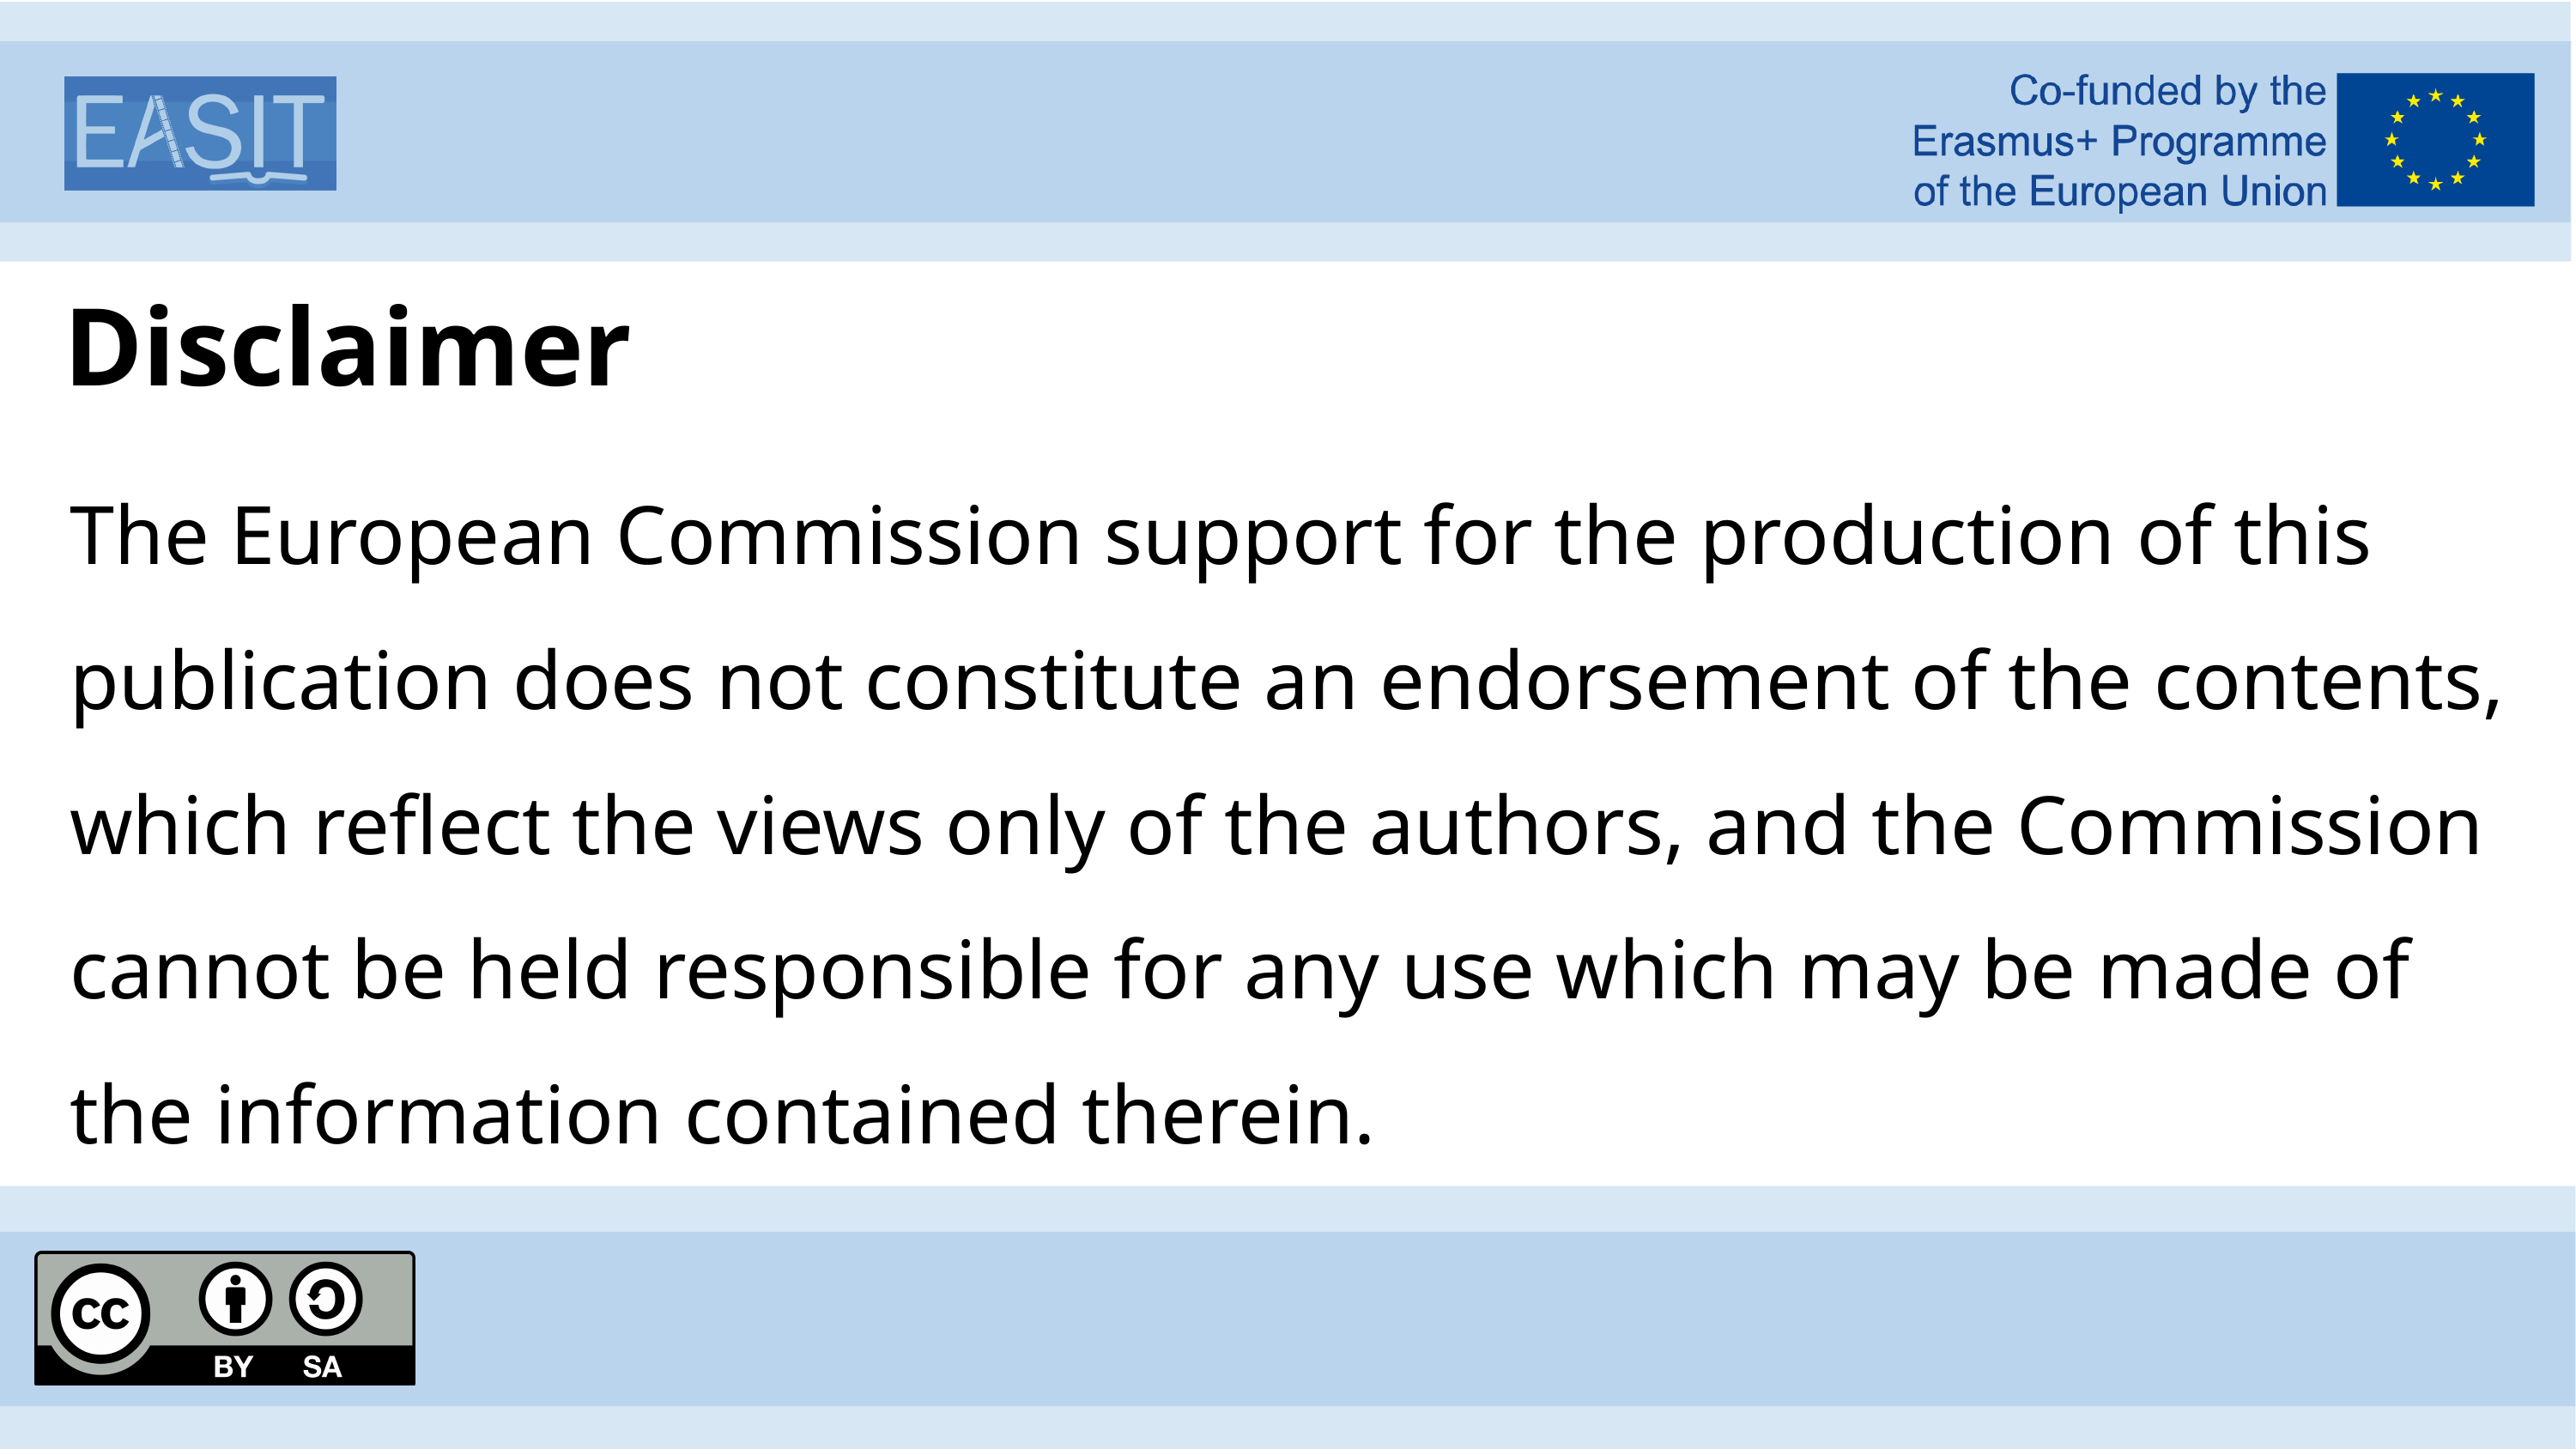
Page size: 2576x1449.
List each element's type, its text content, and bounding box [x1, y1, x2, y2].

text_box The European Commission support for the production of this publication does not constitute an endorsement of the contents, which reflect the views only of the authors, and the Commission cannot be held responsible for any use which may be made of the information contained therein. [50, 426, 2536, 1154]
picture [34, 1251, 415, 1385]
title Disclaimer [45, 276, 2451, 427]
picture [1893, 68, 2549, 219]
